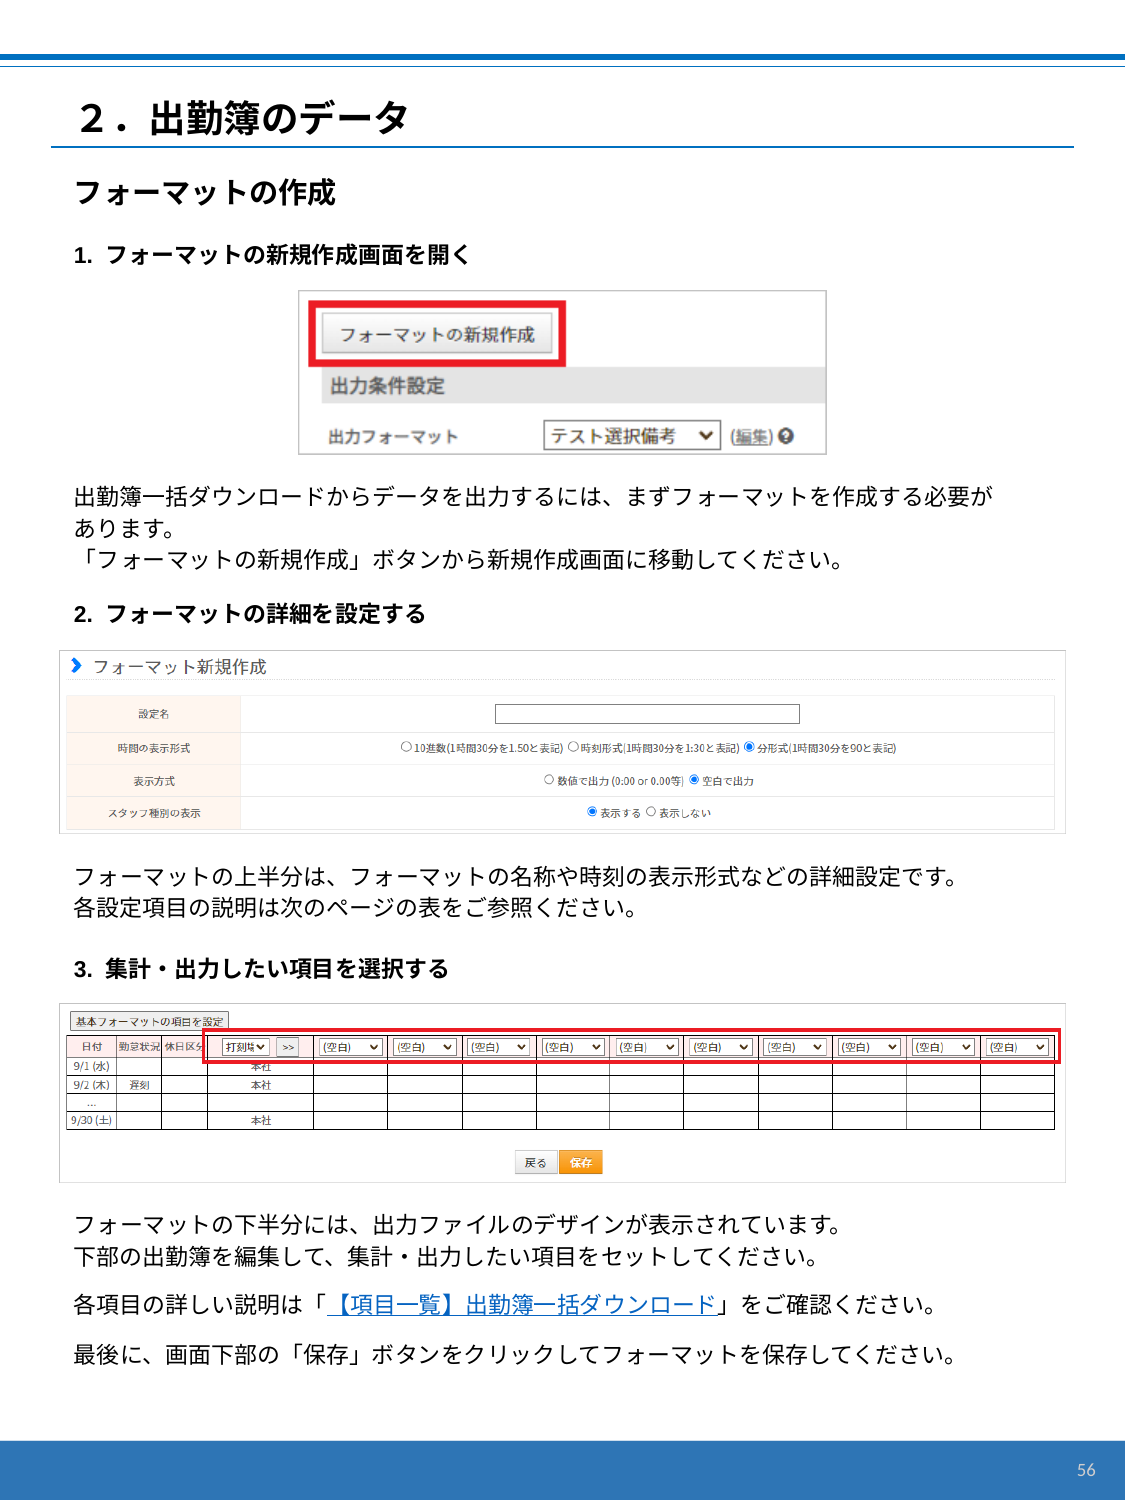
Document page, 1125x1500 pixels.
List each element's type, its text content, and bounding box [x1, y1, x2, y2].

slide_number 56 [857, 1440, 1111, 1497]
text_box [58, 225, 1067, 576]
text_box フォーマットの作成 [58, 161, 1066, 217]
title ２．出勤簿のデータ [59, 79, 1083, 148]
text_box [0, 56, 1125, 67]
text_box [58, 938, 1067, 1378]
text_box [58, 584, 1067, 930]
